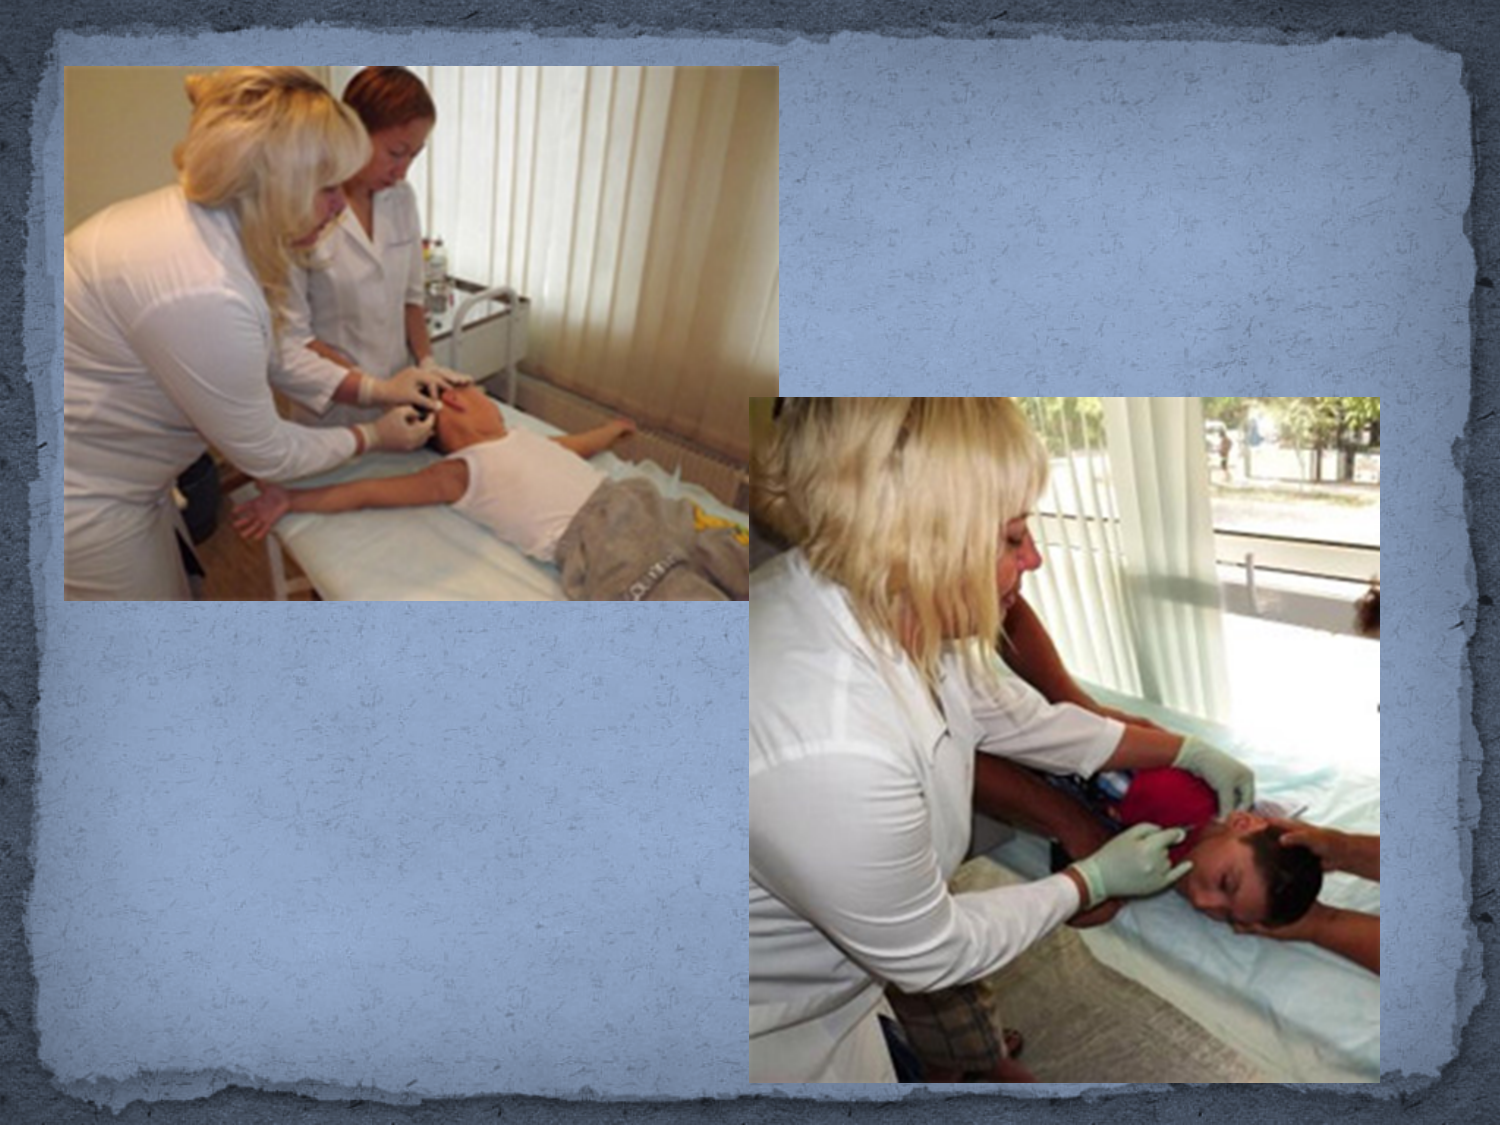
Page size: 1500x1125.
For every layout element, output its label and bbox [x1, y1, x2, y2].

list [67, 69, 778, 600]
picture [749, 397, 1381, 1083]
